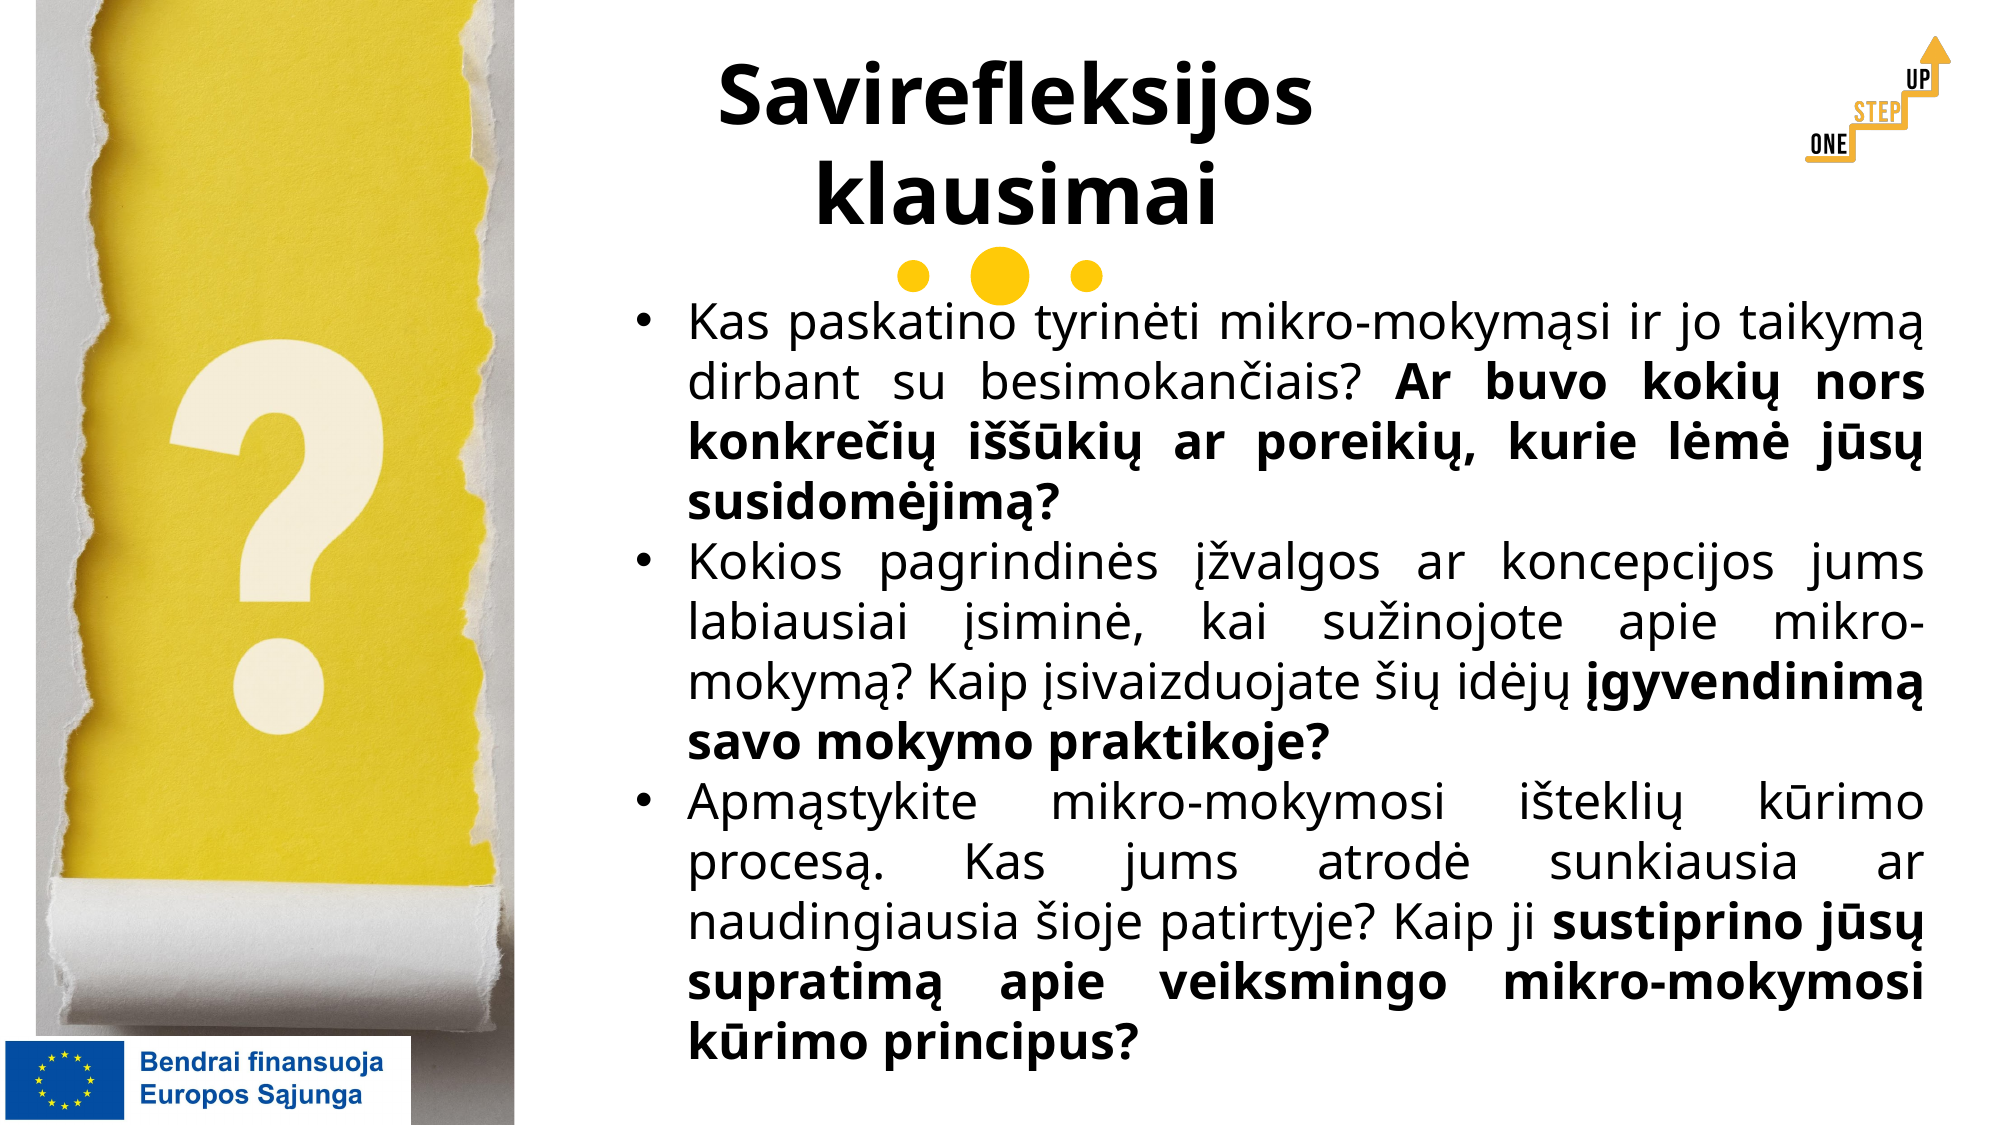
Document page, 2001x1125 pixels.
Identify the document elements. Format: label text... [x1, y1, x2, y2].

picture [0, 0, 515, 1125]
picture [1742, 0, 2000, 201]
text_box Savirefleksijos klausimai [702, 97, 1331, 185]
text_box Kas paskatino tyrinėti mikro-mokymąsi ir jo taikymą dirbant su besimokančiais? Ar buvo kokių nors konkrečių iššūkių ar poreikių, kurie lėmė jūsų susidomėjimą? Kokios pagrindinės įžvalgos ar koncepcijos jums labiausiai įsiminė, kai sužinojote apie mikro-mokymą? Kaip įsivaizduojate šių idėjų įgyvendinimą savo mokymo praktikoje? Apmąstykite mikro-mokymosi išteklių kūrimo procesą. Kas jums atrodė sunkiausia ar naudingiausia šioje patirtyje? Kaip ji sustiprino jūsų supratimą apie veiksmingo mikro-mokymosi kūrimo principus? [597, 332, 1942, 1028]
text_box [897, 246, 1103, 306]
